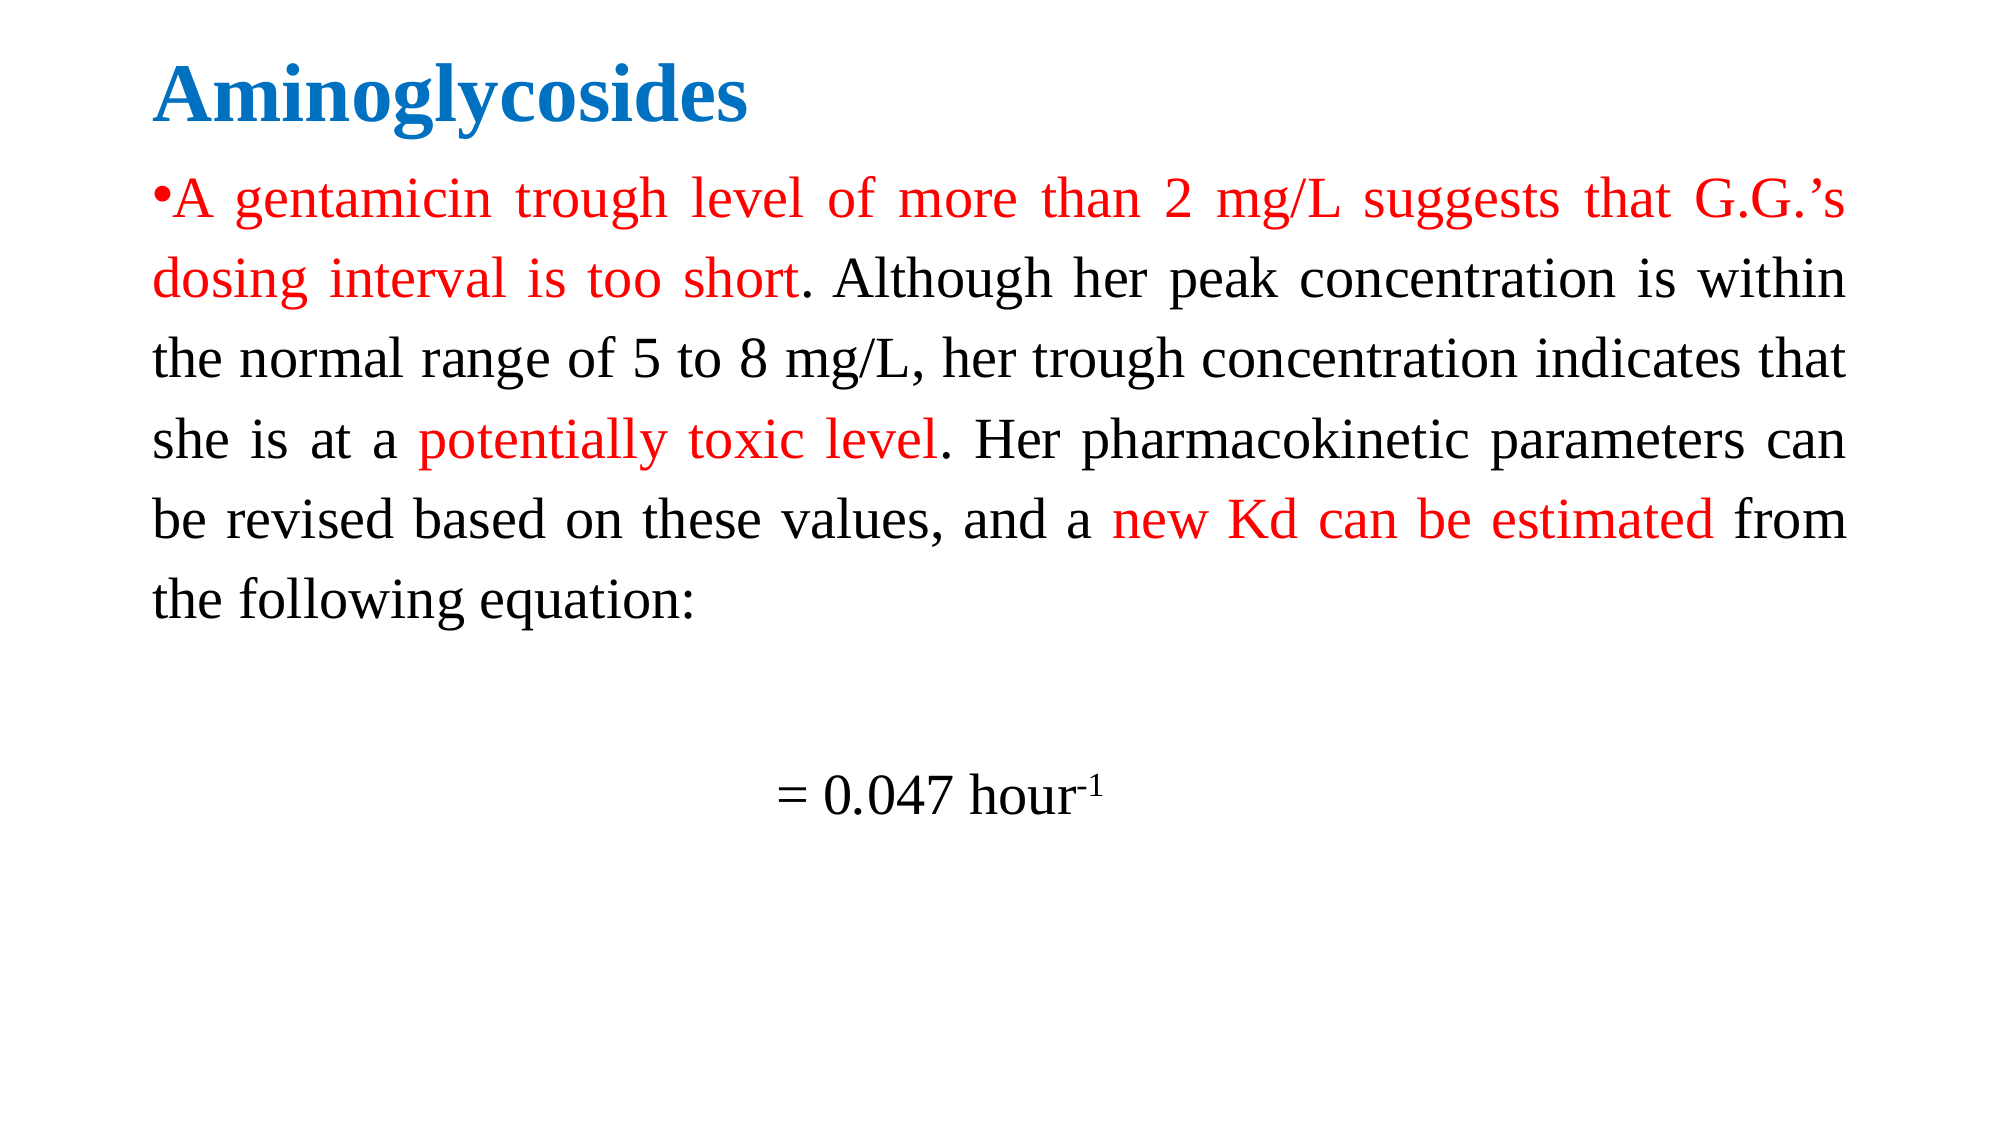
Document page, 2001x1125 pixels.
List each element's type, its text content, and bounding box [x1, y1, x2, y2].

title Aminoglycosides [137, 0, 1863, 162]
